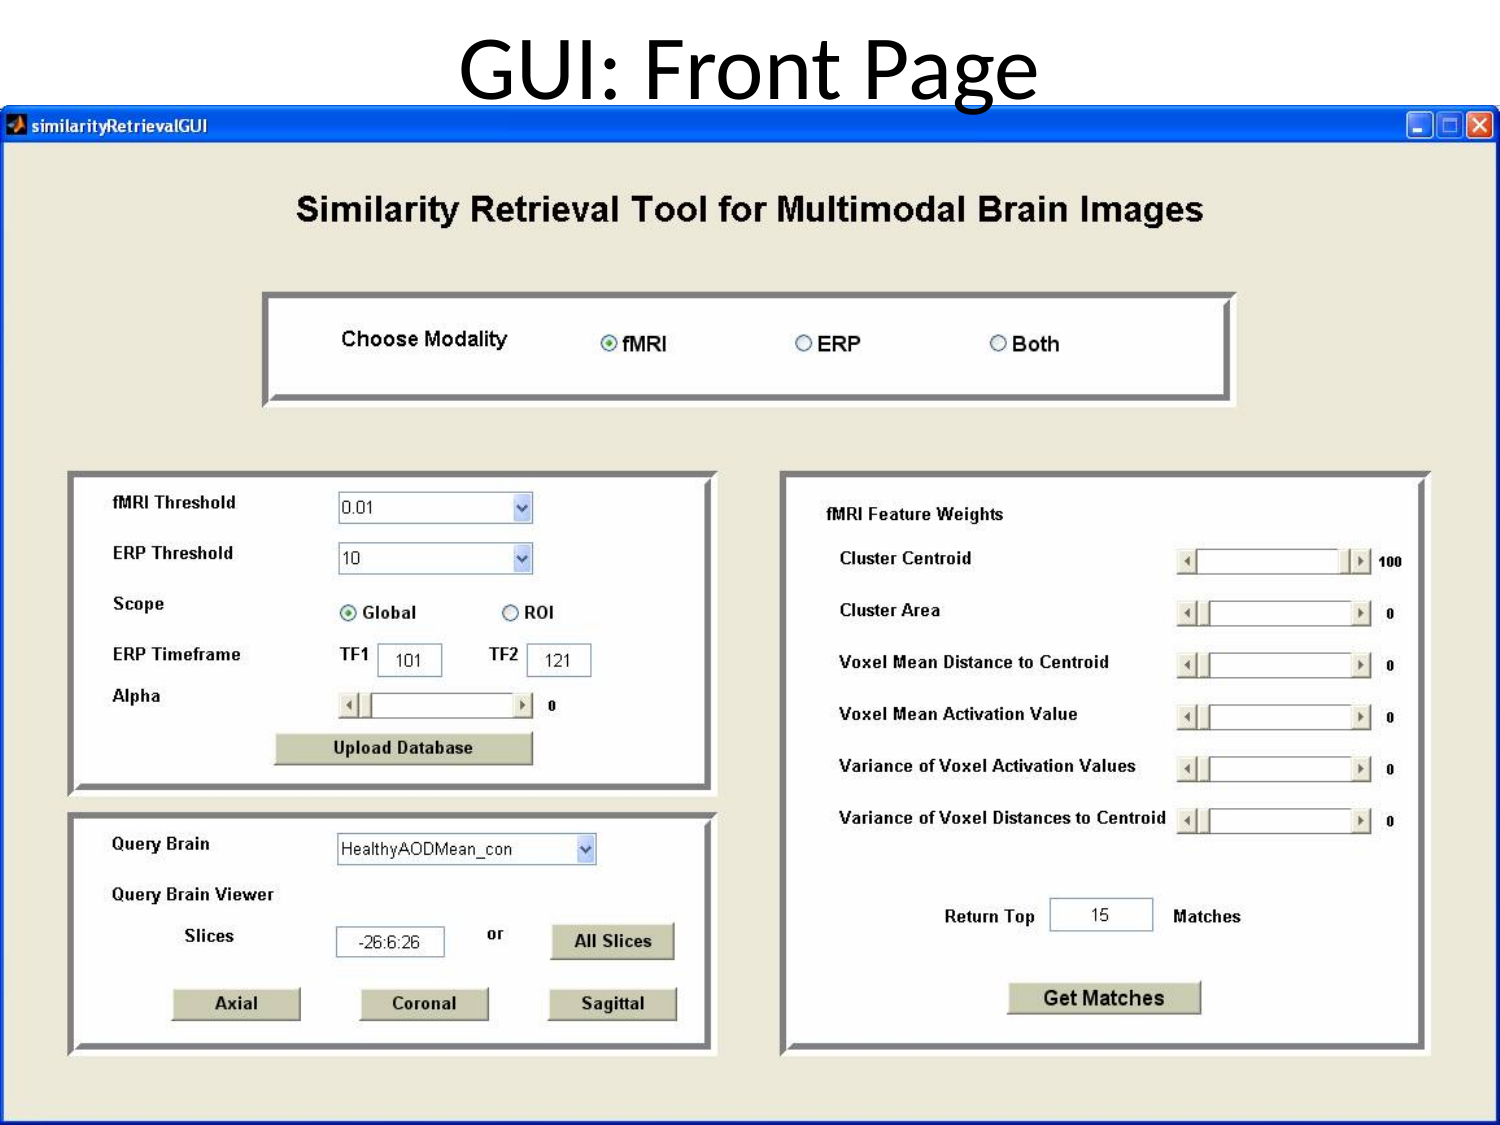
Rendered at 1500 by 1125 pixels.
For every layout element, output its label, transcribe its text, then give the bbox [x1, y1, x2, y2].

picture [0, 104, 1500, 1125]
text_box GUI: Front Page [74, 0, 1425, 103]
